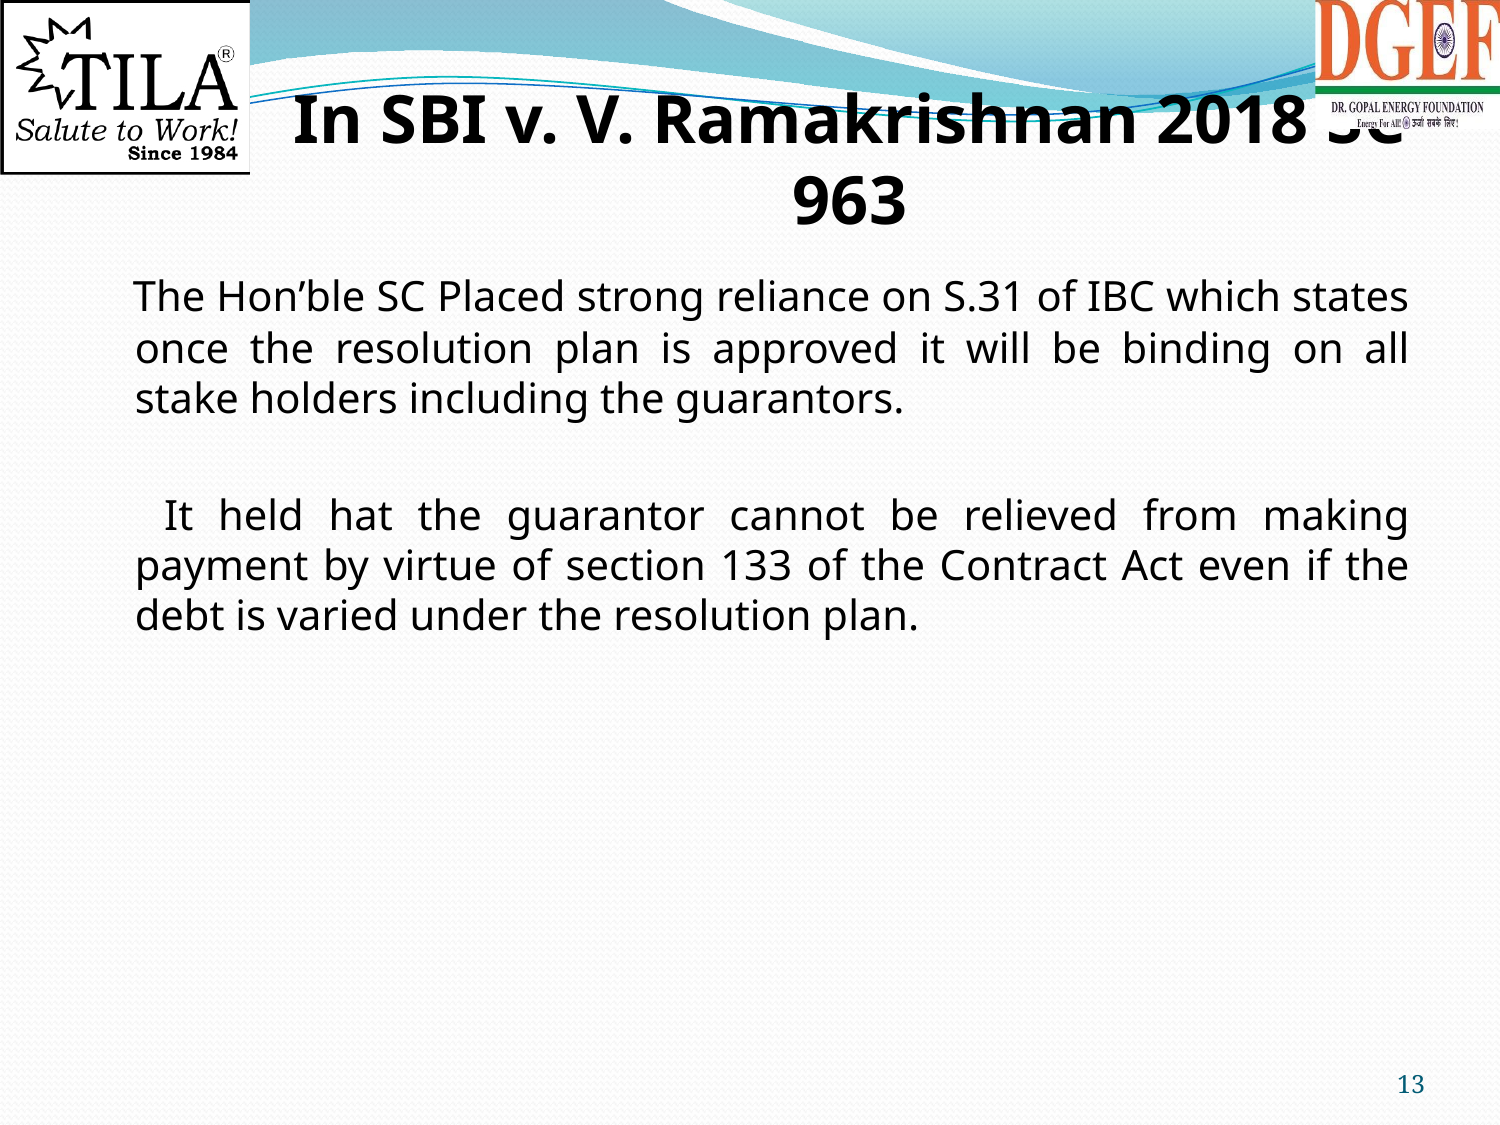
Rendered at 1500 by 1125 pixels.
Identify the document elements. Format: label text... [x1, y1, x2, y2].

text_box [1315, 0, 1500, 129]
title In SBI v. V. Ramakrishnan 2018 SC 963 [275, 37, 1425, 238]
picture [0, 0, 251, 176]
list The Hon’ble SC Placed strong reliance on S.31 of IBC which states once the resolution plan is approved it will be binding on all stake holders including the guarantors. It held hat the guarantor cannot be relieved from making payment by virtue of section 133 of the Contract Act even if the debt is varied under the resolution plan. [75, 249, 1425, 1038]
slide_number 13 [1299, 1042, 1425, 1103]
